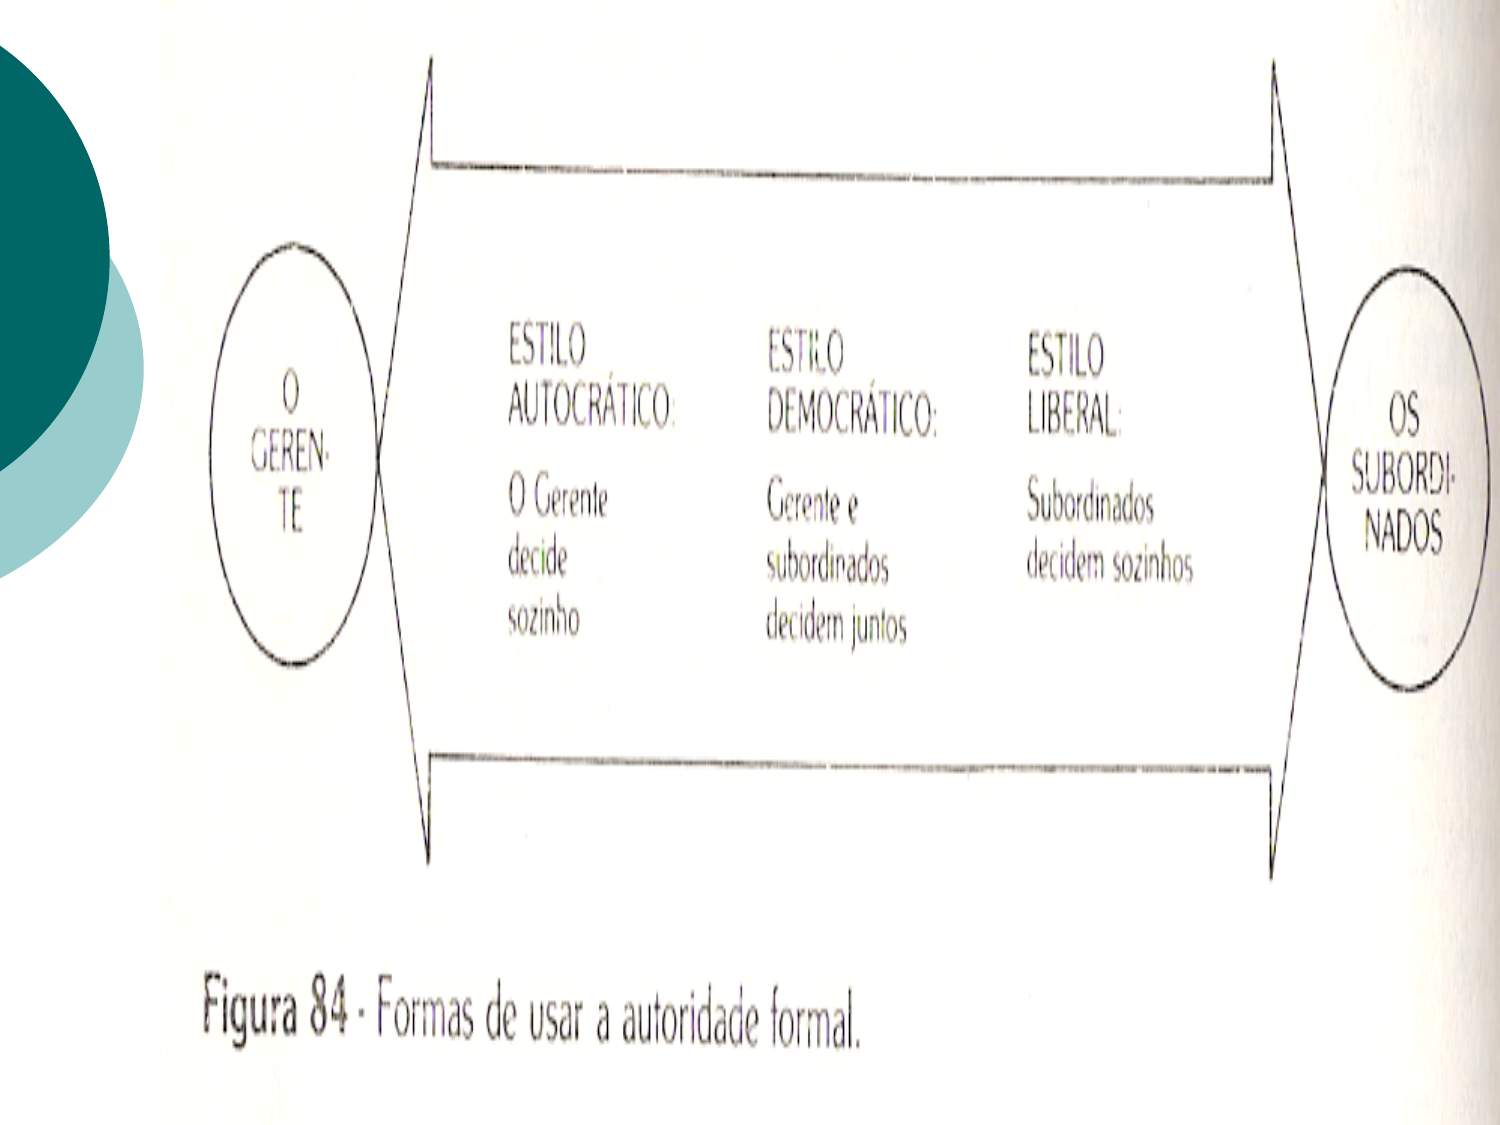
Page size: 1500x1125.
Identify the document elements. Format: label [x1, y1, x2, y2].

picture [159, 0, 1500, 1125]
